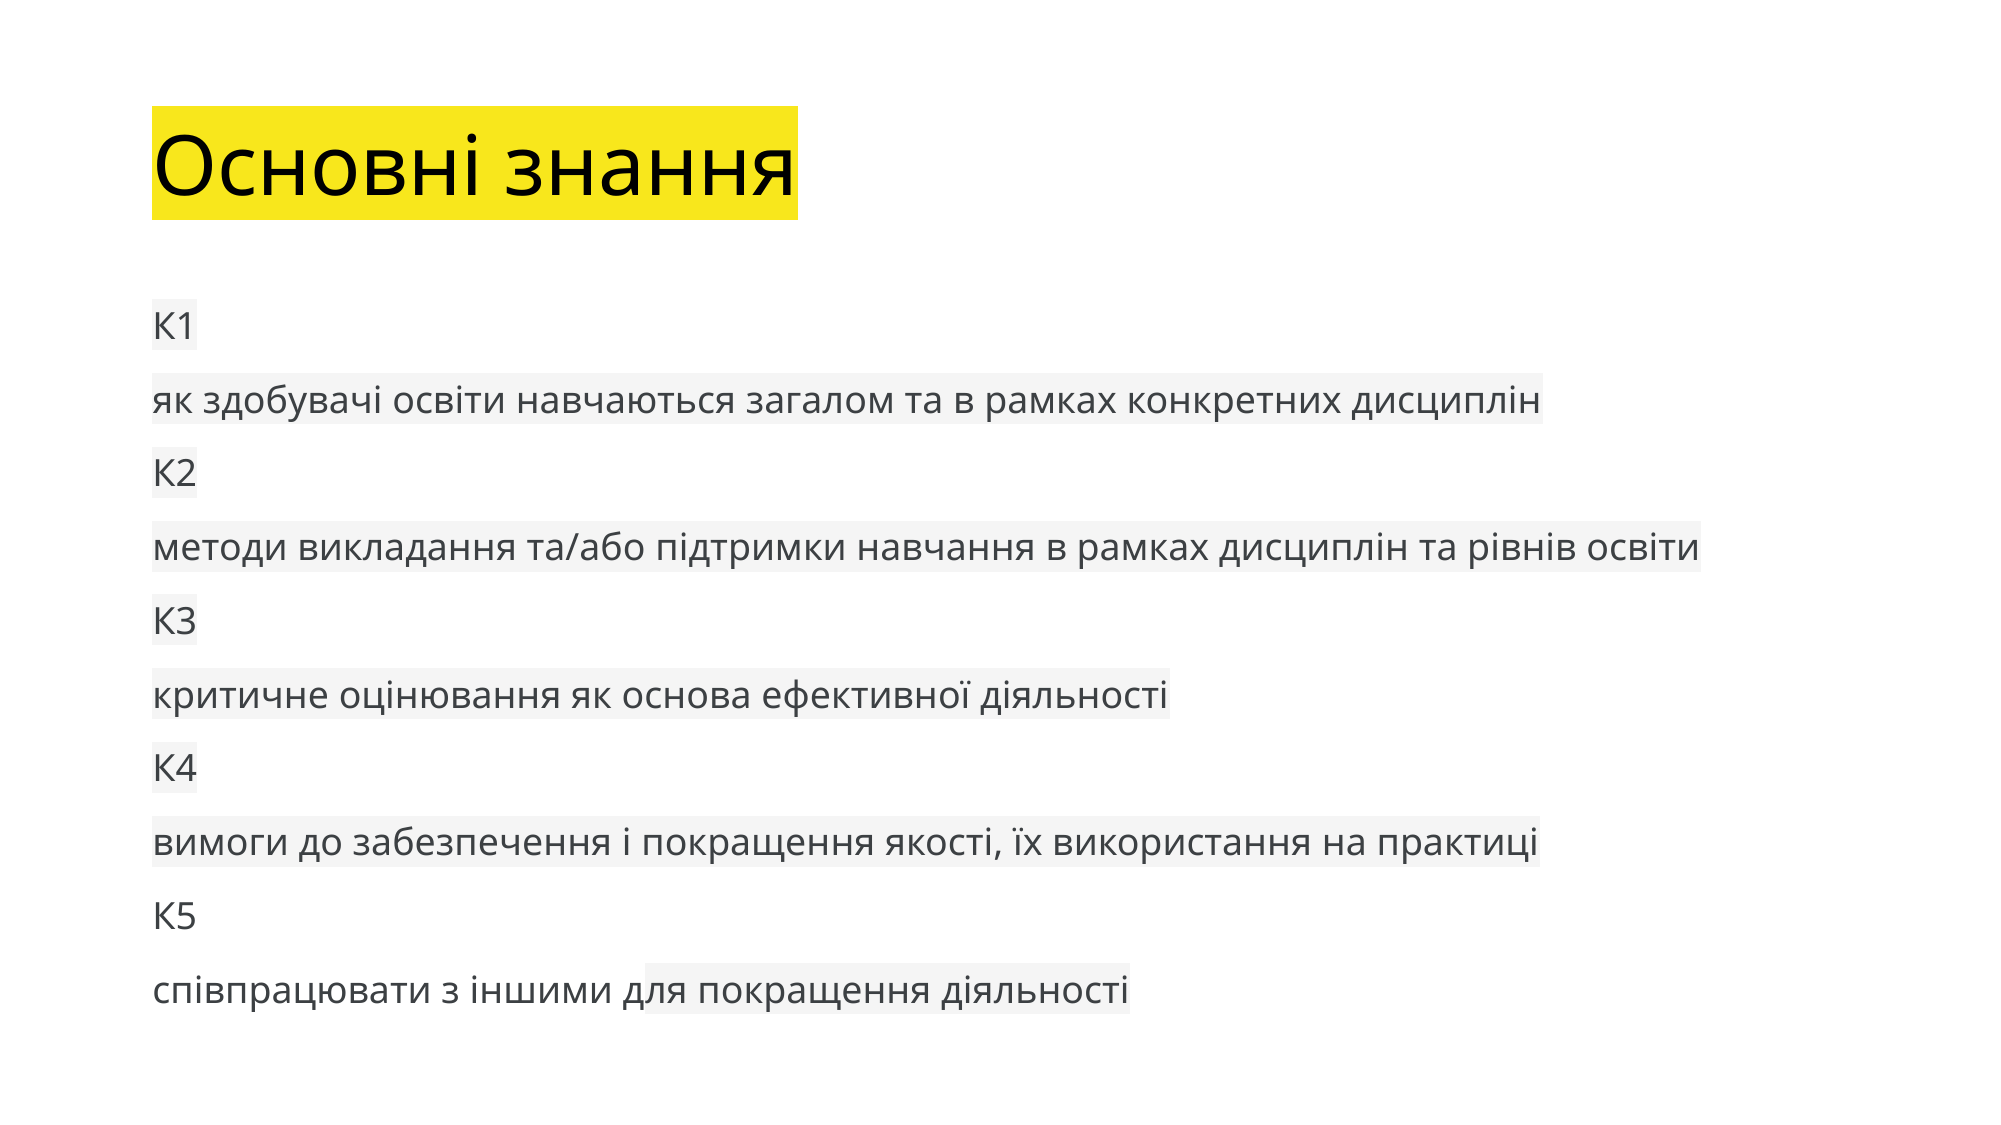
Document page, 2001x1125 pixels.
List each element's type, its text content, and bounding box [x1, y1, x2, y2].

title Основні знання [137, 59, 1863, 278]
list К1 як здобувачі освіти навчаються загалом та в рамках конкретних дисциплін К2 методи викладання та/або підтримки навчання в рамках дисциплін та рівнів освіти К3 критичне оцінювання як основа ефективної діяльності К4 вимоги до забезпечення і покращення якості, їх використання на практиці К5 співпрацювати з іншими для покращення діяльності [137, 299, 1863, 1014]
